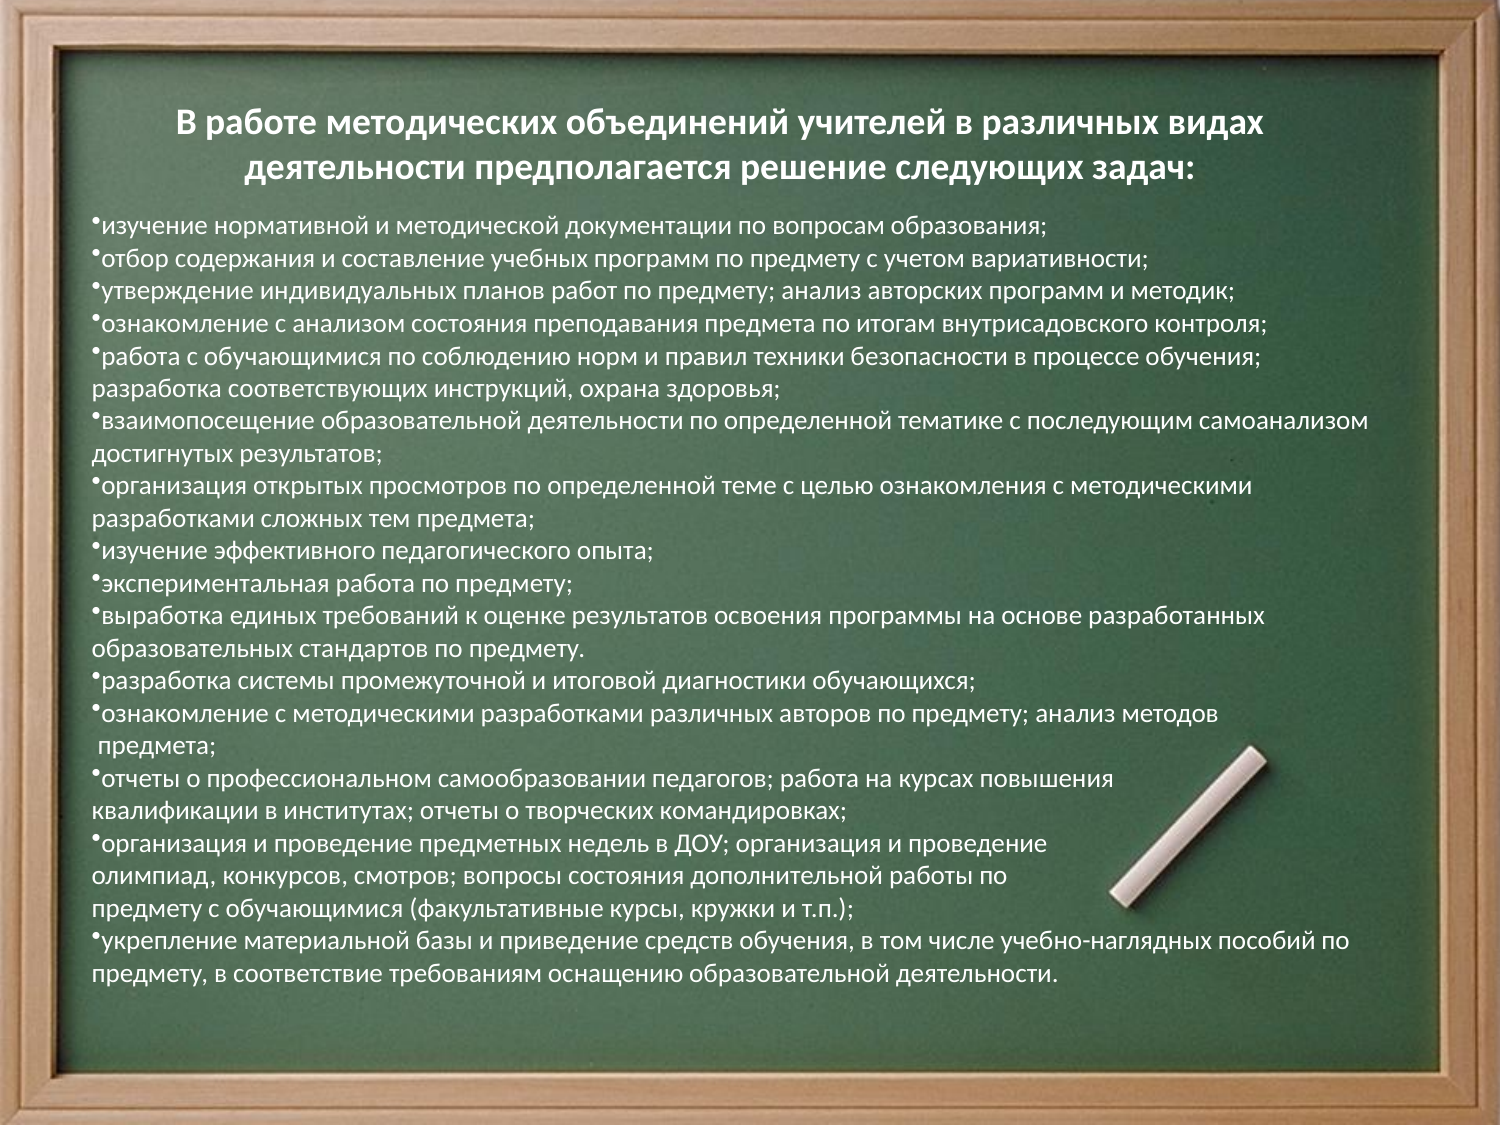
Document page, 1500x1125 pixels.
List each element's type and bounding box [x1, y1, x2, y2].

list [0, 0, 1500, 1125]
